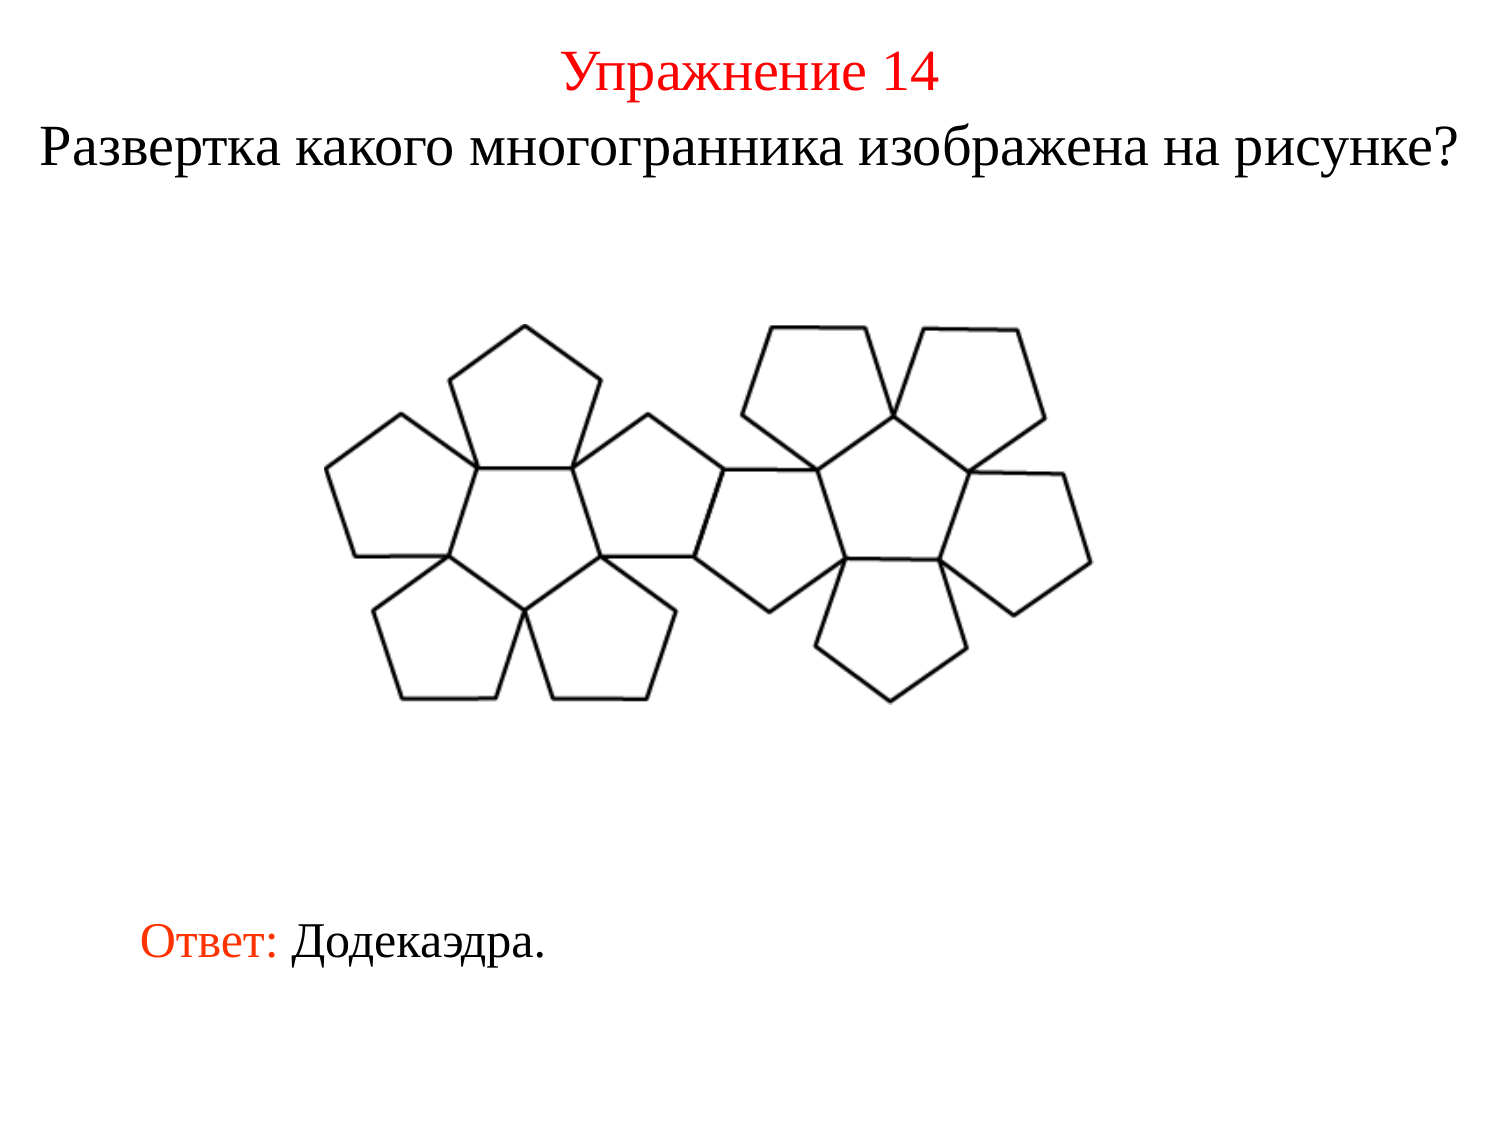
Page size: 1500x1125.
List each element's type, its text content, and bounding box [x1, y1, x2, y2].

text_box Развертка какого многогранника изображена на рисунке? [0, 99, 1500, 185]
text_box Упражнение 14 [454, 24, 1046, 110]
picture [324, 324, 1094, 705]
text_box Ответ: Додекаэдра. [125, 899, 1425, 975]
